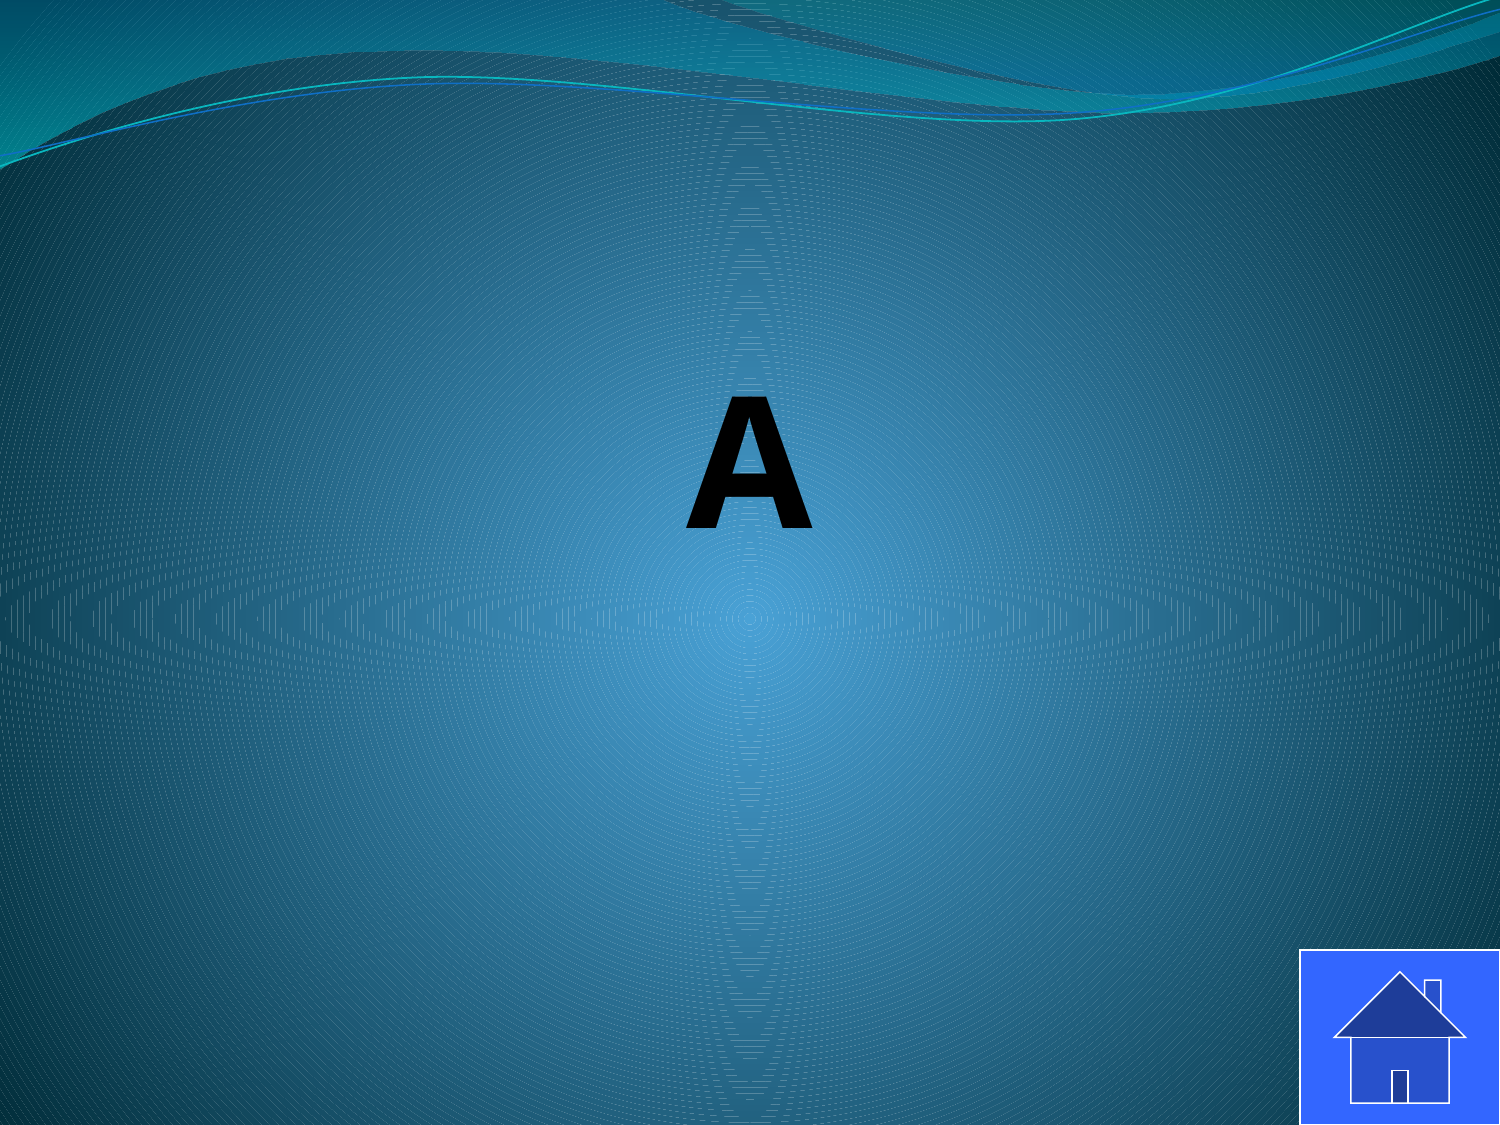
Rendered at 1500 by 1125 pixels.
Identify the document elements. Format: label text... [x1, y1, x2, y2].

text_box [1299, 950, 1500, 1125]
text_box A [87, 337, 1413, 573]
